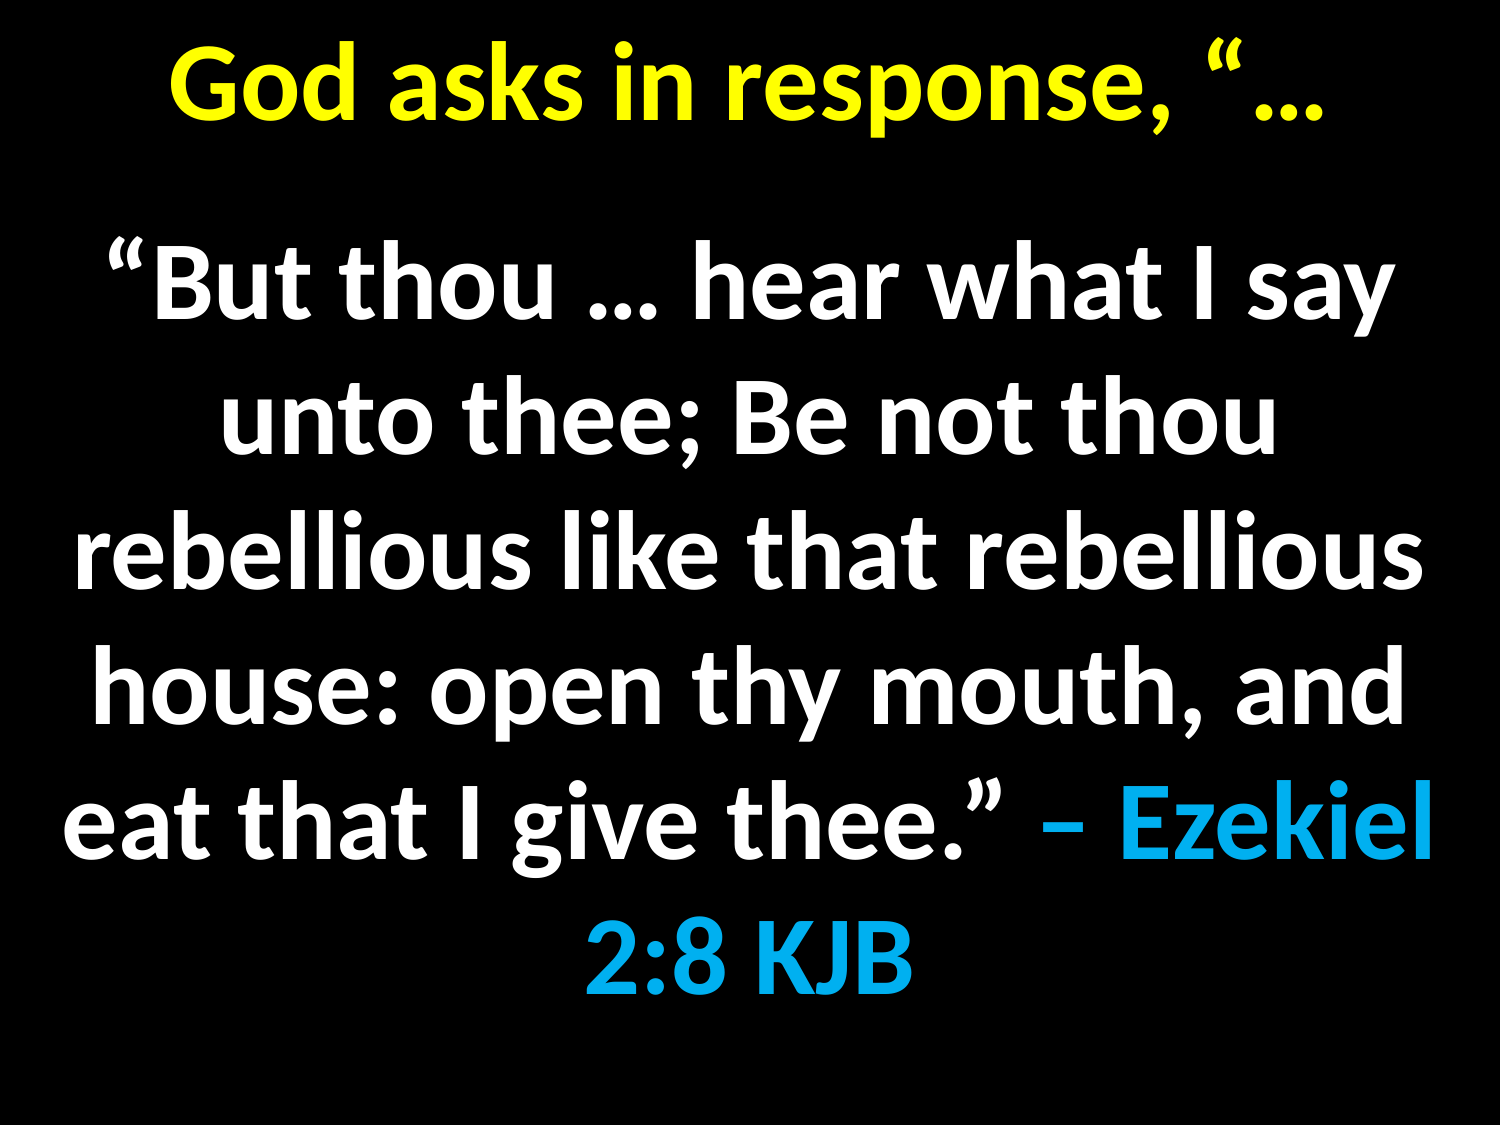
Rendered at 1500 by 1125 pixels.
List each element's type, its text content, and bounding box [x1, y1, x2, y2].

text_box “But thou … hear what I say unto thee; Be not thou rebellious like that rebellious house: open thy mouth, and eat that I give thee.” – Ezekiel 2:8 KJB [0, 199, 1500, 1025]
text_box God asks in response, “… [0, 0, 1500, 151]
